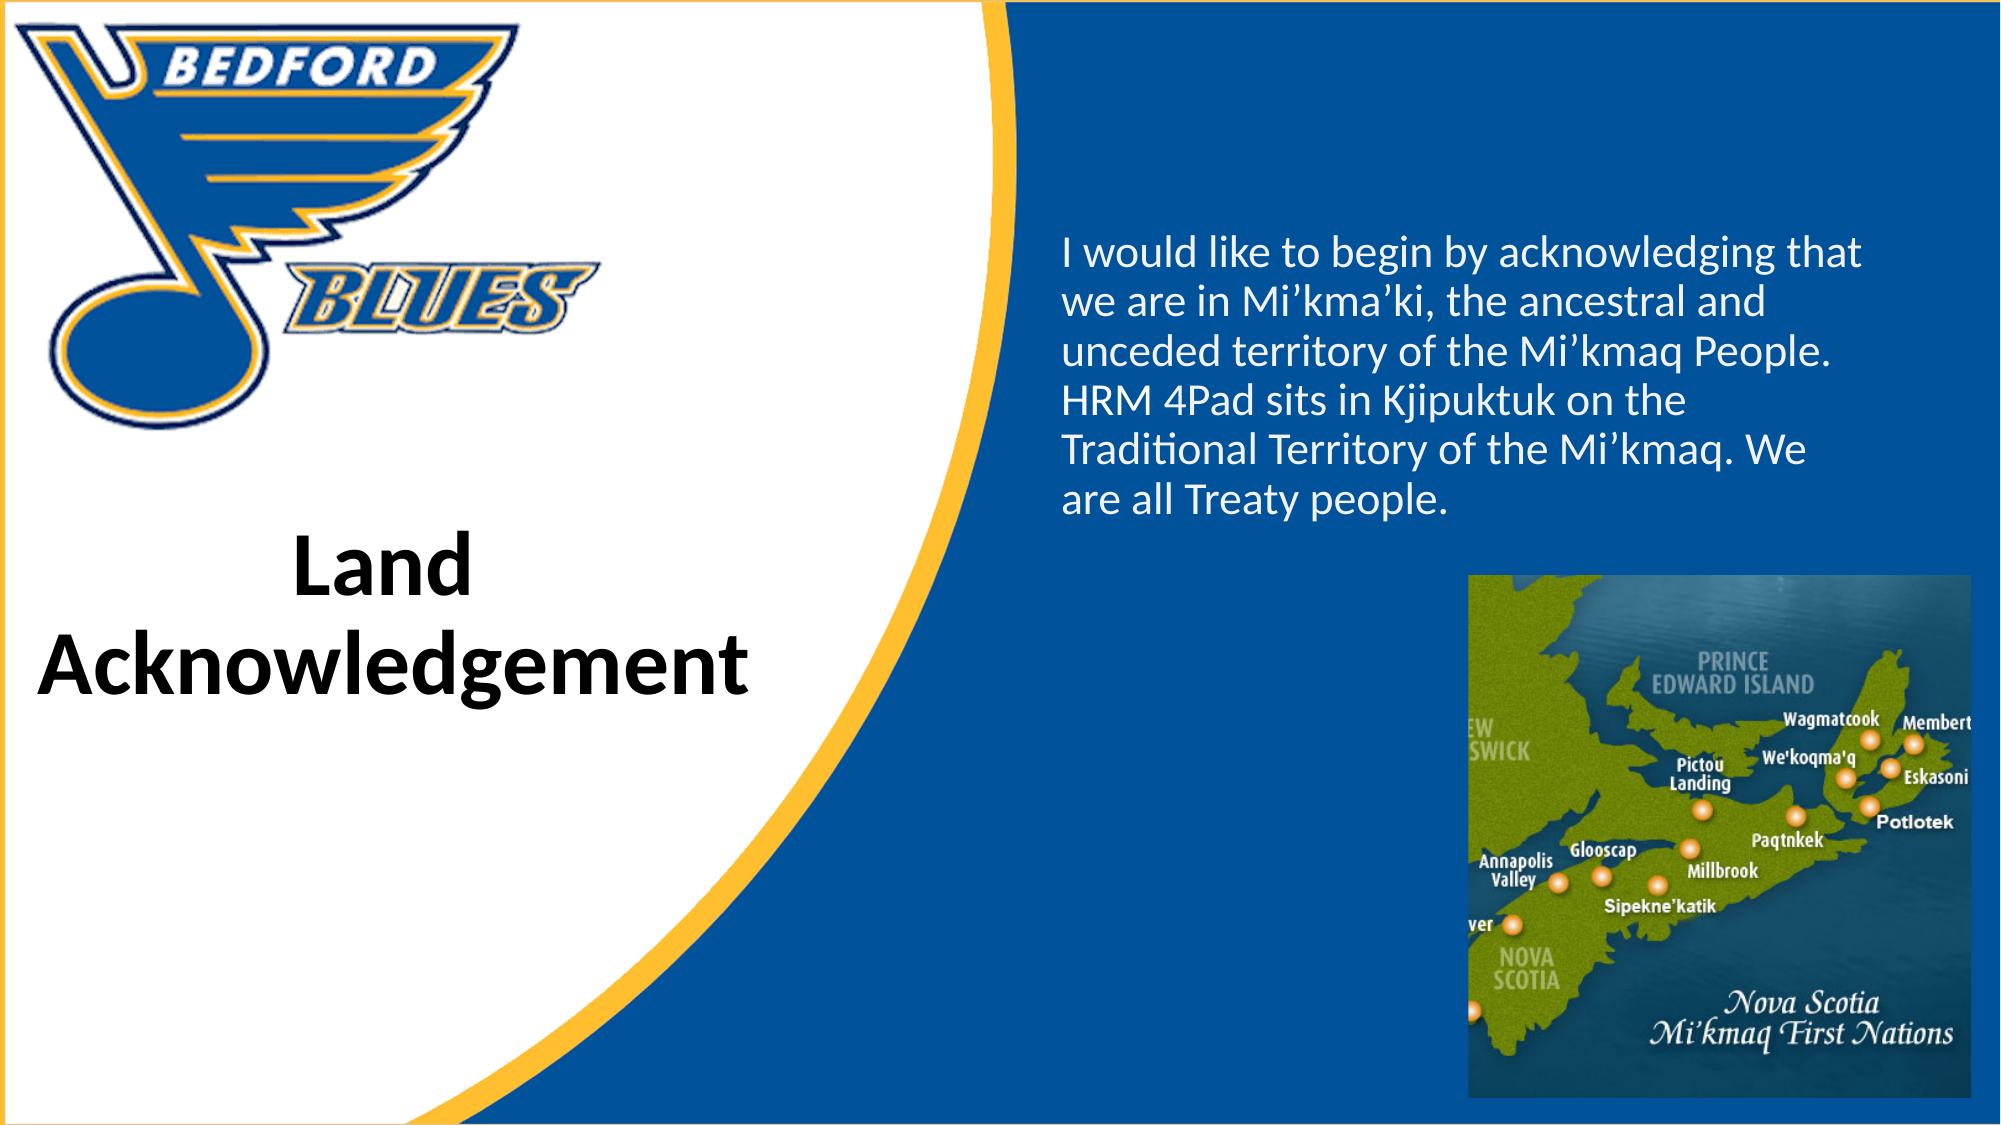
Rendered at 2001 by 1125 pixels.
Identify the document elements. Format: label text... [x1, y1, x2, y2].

list I would like to begin by acknowledging that we are in Mi’kma’ki, the ancestral and unceded territory of the Mi’kmaq People. HRM 4Pad sits in Kjipuktuk on the Traditional Territory of the Mi’kmaq. We are all Treaty people. [1046, 220, 1891, 651]
title Land Acknowledgement [0, 486, 841, 722]
picture [0, 0, 2001, 1125]
